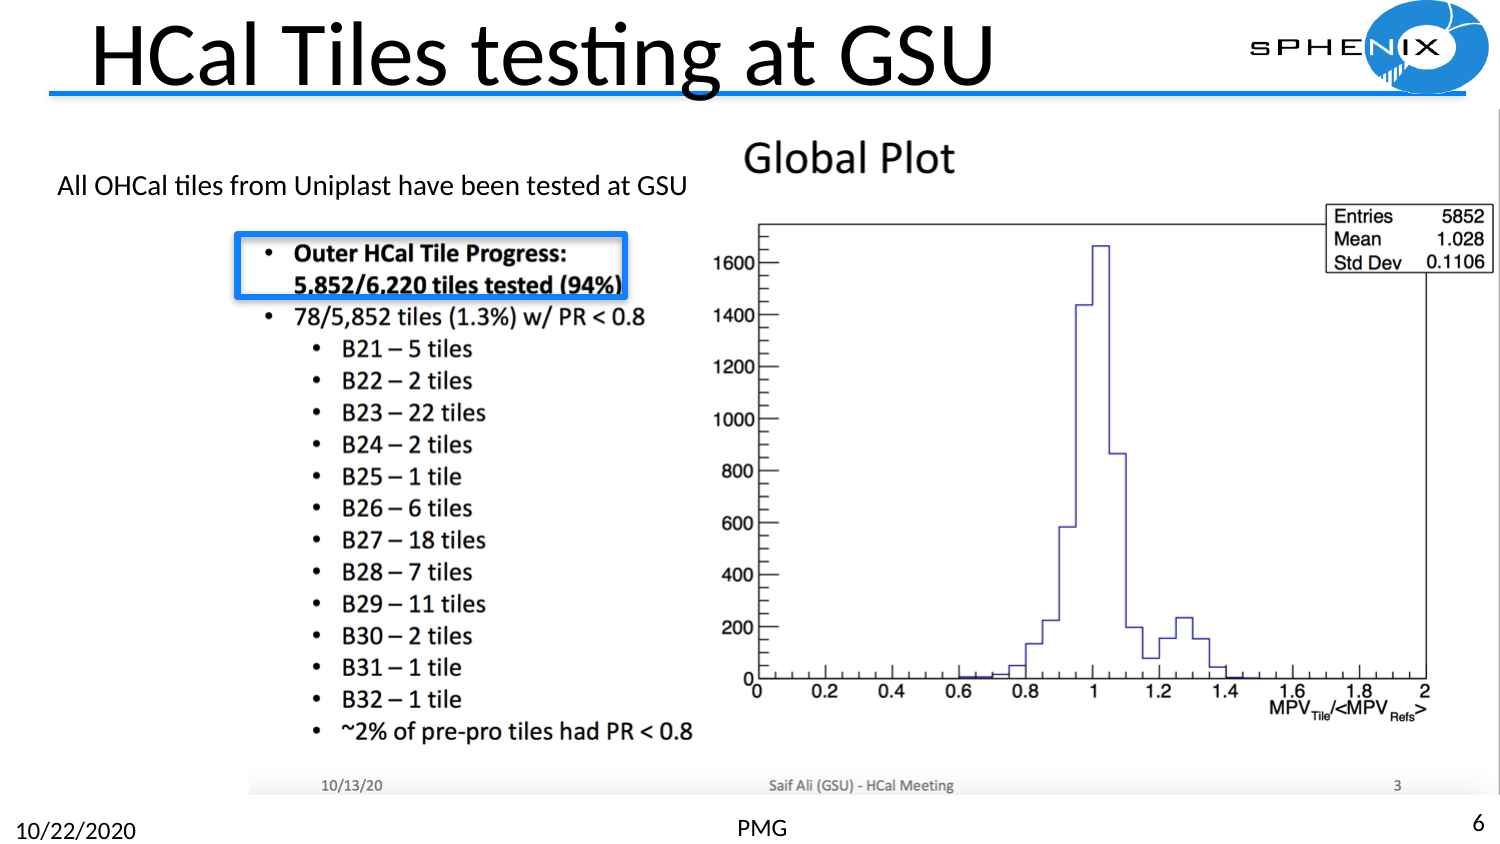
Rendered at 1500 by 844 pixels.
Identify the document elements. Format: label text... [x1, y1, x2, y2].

slide_number 6 [1412, 801, 1500, 844]
text_box [237, 234, 244, 298]
text_box All OHCal tiles from Uniplast have been tested at GSU [42, 159, 244, 209]
title HCal Tiles testing at GSU [75, 4, 1425, 94]
picture [249, 109, 1500, 795]
footer PMG [525, 808, 1000, 844]
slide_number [0, 815, 350, 844]
picture [1250, 0, 1489, 94]
